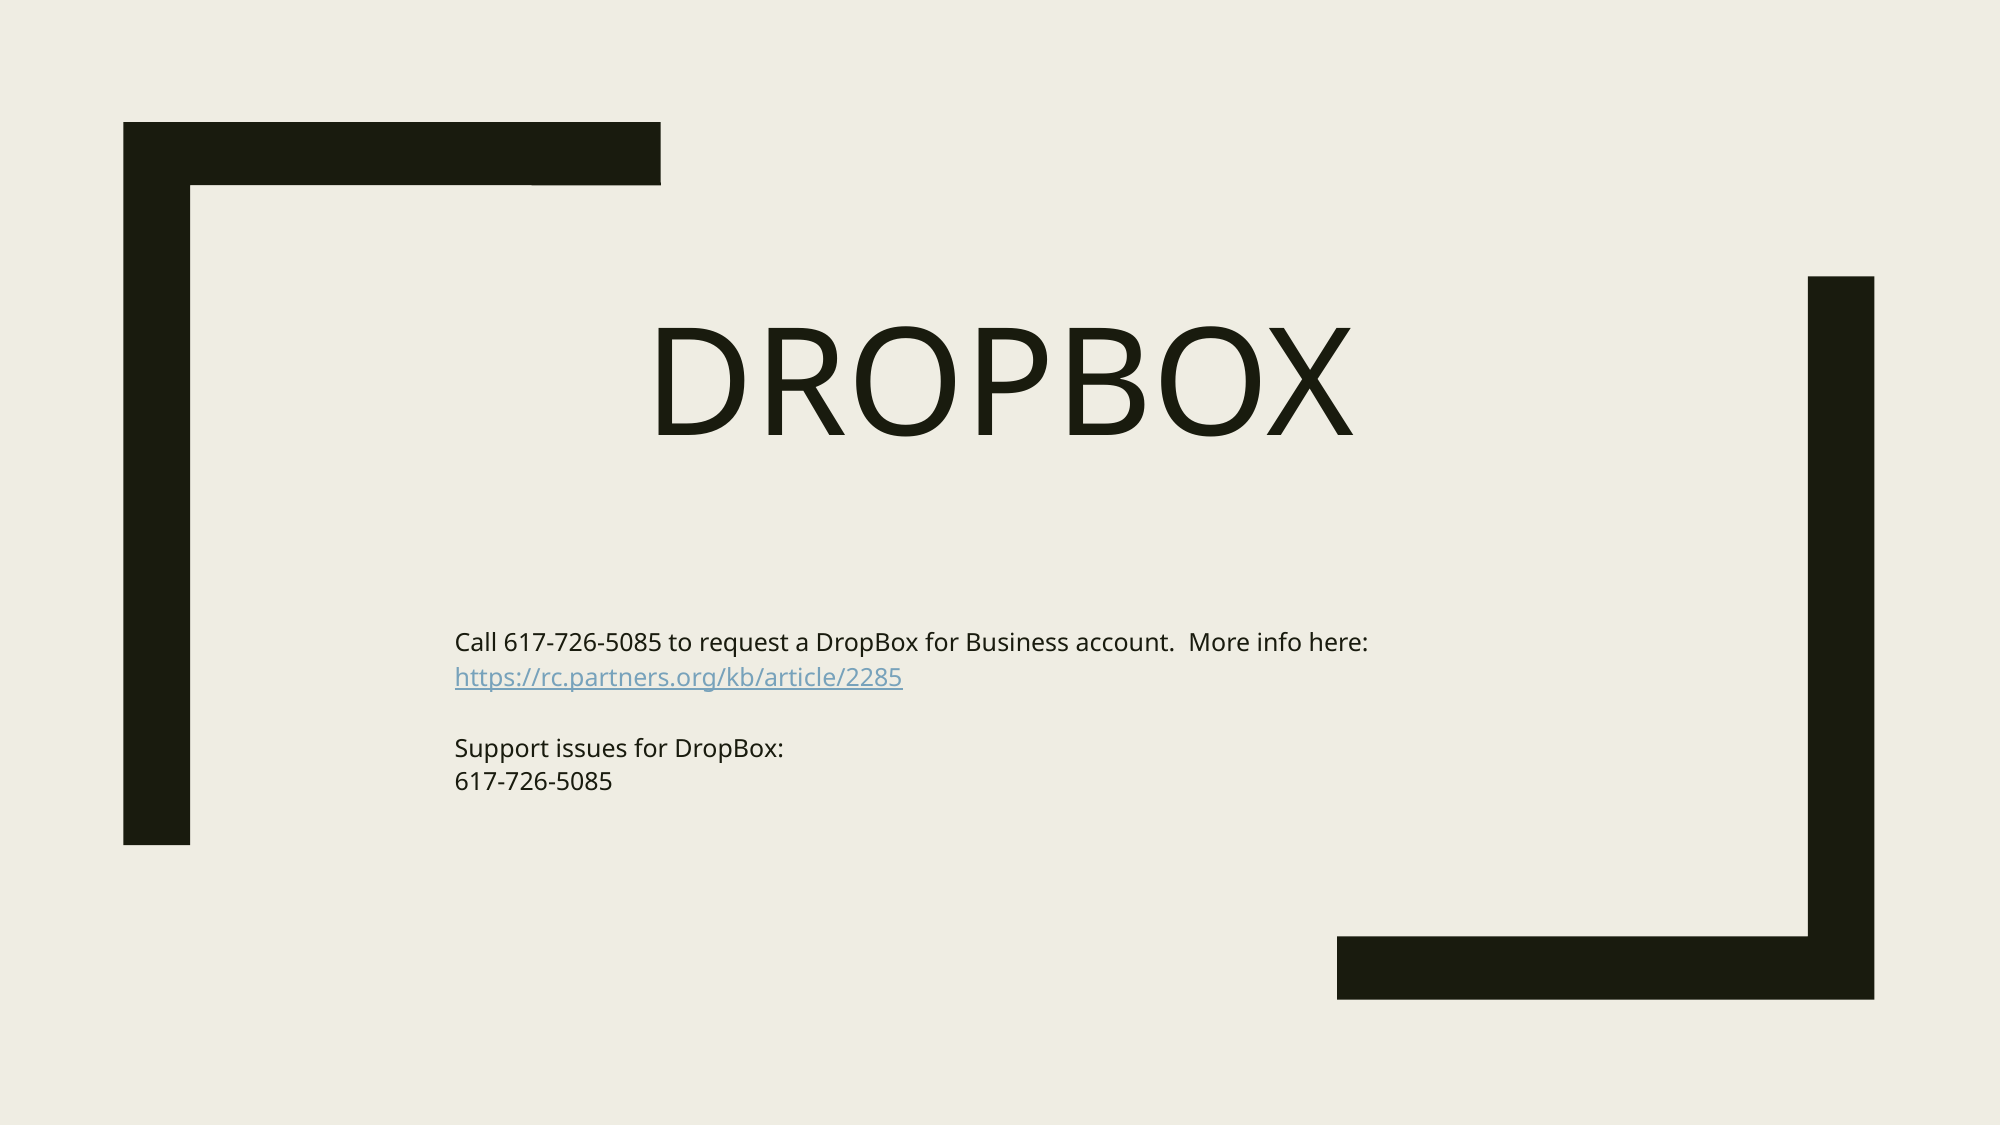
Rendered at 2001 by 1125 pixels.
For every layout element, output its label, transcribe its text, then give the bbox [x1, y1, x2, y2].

title Dropbox [314, 227, 1686, 475]
subtitle Call 617-726-5085 to request a DropBox for Business account. More info here: https://rc.partners.org/kb/article/2285 Support issues for DropBox: 617-726-5085 [439, 586, 1561, 876]
